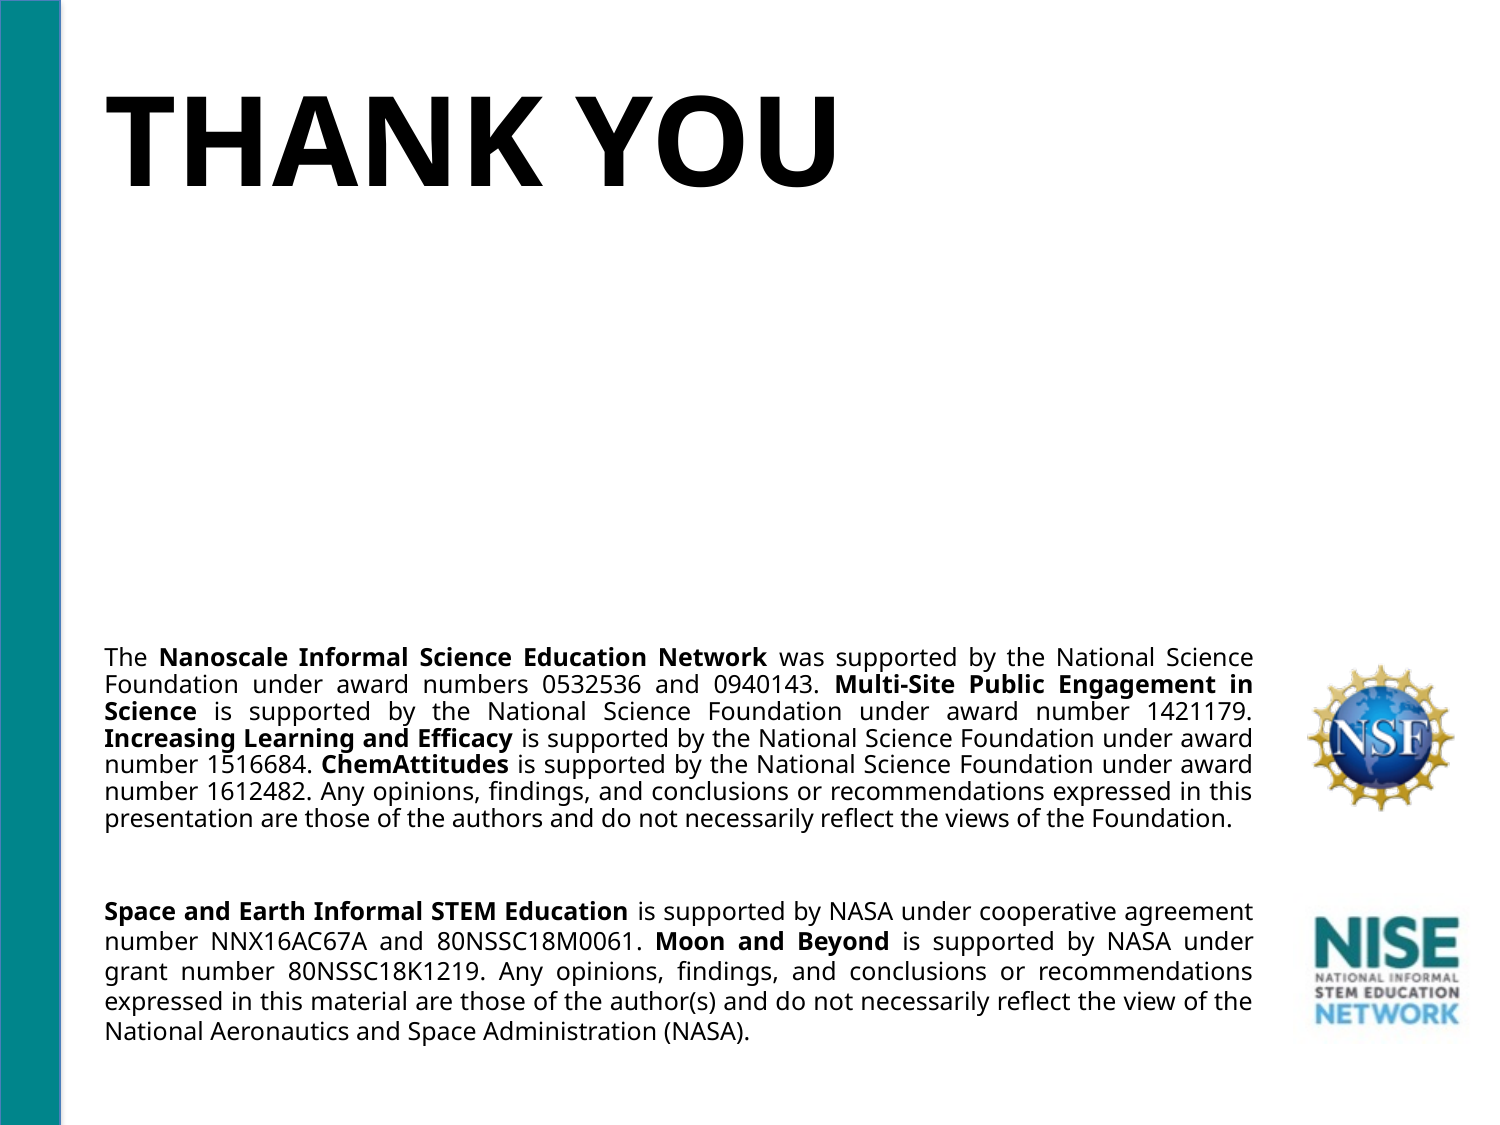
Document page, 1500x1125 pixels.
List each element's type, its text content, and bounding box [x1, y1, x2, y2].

picture [1306, 662, 1456, 813]
text_box THANK YOU [89, 53, 1445, 257]
text_box Space and Earth Informal STEM Education is supported by NASA under cooperative agreement number NNX16AC67A and 80NSSC18M0061. Moon and Beyond is supported by NASA under grant number 80NSSC18K1219. Any opinions, findings, and conclusions or recommendations expressed in this material are those of the author(s) and do not necessarily reflect the view of the National Aeronautics and Space Administration (NASA). [89, 888, 1270, 1053]
text_box [0, 0, 61, 1125]
picture [1292, 893, 1471, 1045]
text_box The Nanoscale Informal Science Education Network was supported by the National Science Foundation under award numbers 0532536 and 0940143. Multi-Site Public Engagement in Science is supported by the National Science Foundation under award number 1421179. Increasing Learning and Efficacy is supported by the National Science Foundation under award number 1516684. ChemAttitudes is supported by the National Science Foundation under award number 1612482. Any opinions, findings, and conclusions or recommendations expressed in this presentation are those of the authors and do not necessarily reflect the views of the Foundation. [89, 637, 1270, 858]
